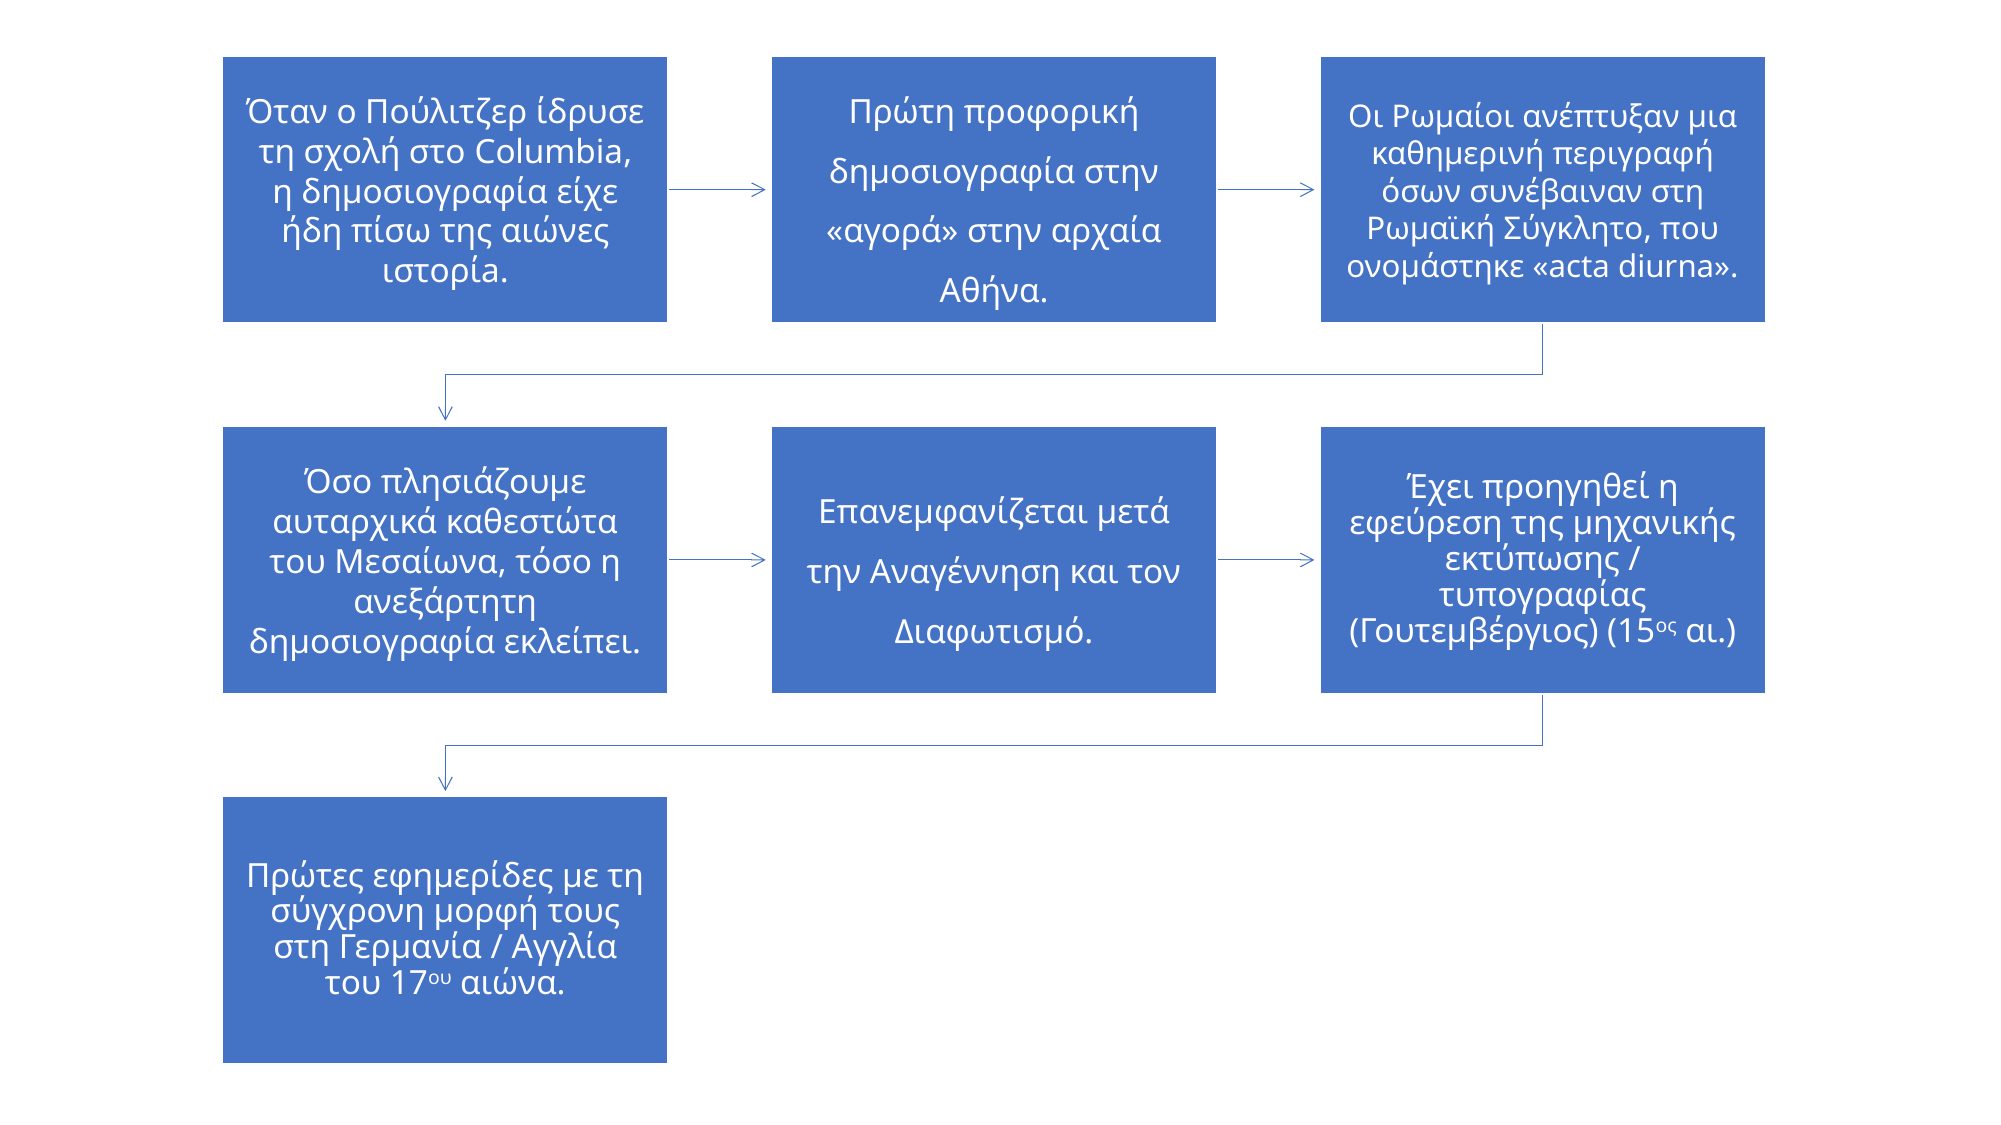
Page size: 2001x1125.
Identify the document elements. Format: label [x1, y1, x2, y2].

list [53, 54, 1935, 1065]
